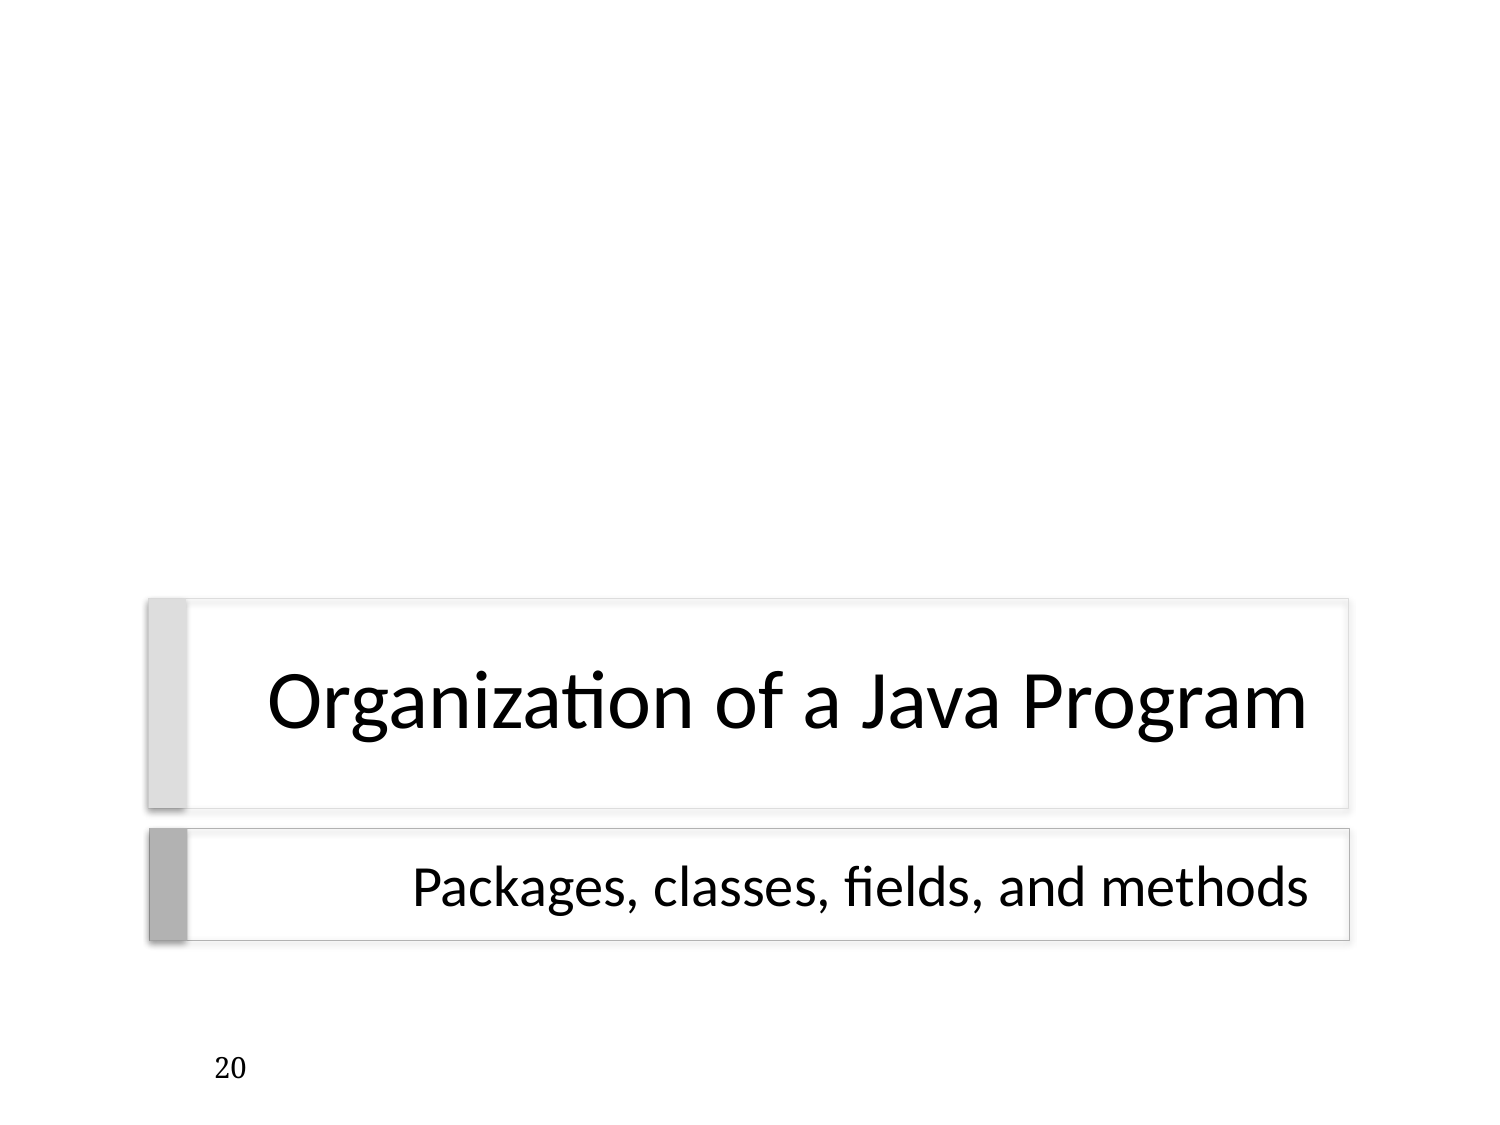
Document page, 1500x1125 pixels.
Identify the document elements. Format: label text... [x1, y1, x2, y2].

subtitle Packages, classes, fields, and methods [199, 840, 1326, 929]
title Organization of a Java Program [199, 637, 1326, 801]
slide_number 20 [199, 1042, 400, 1103]
